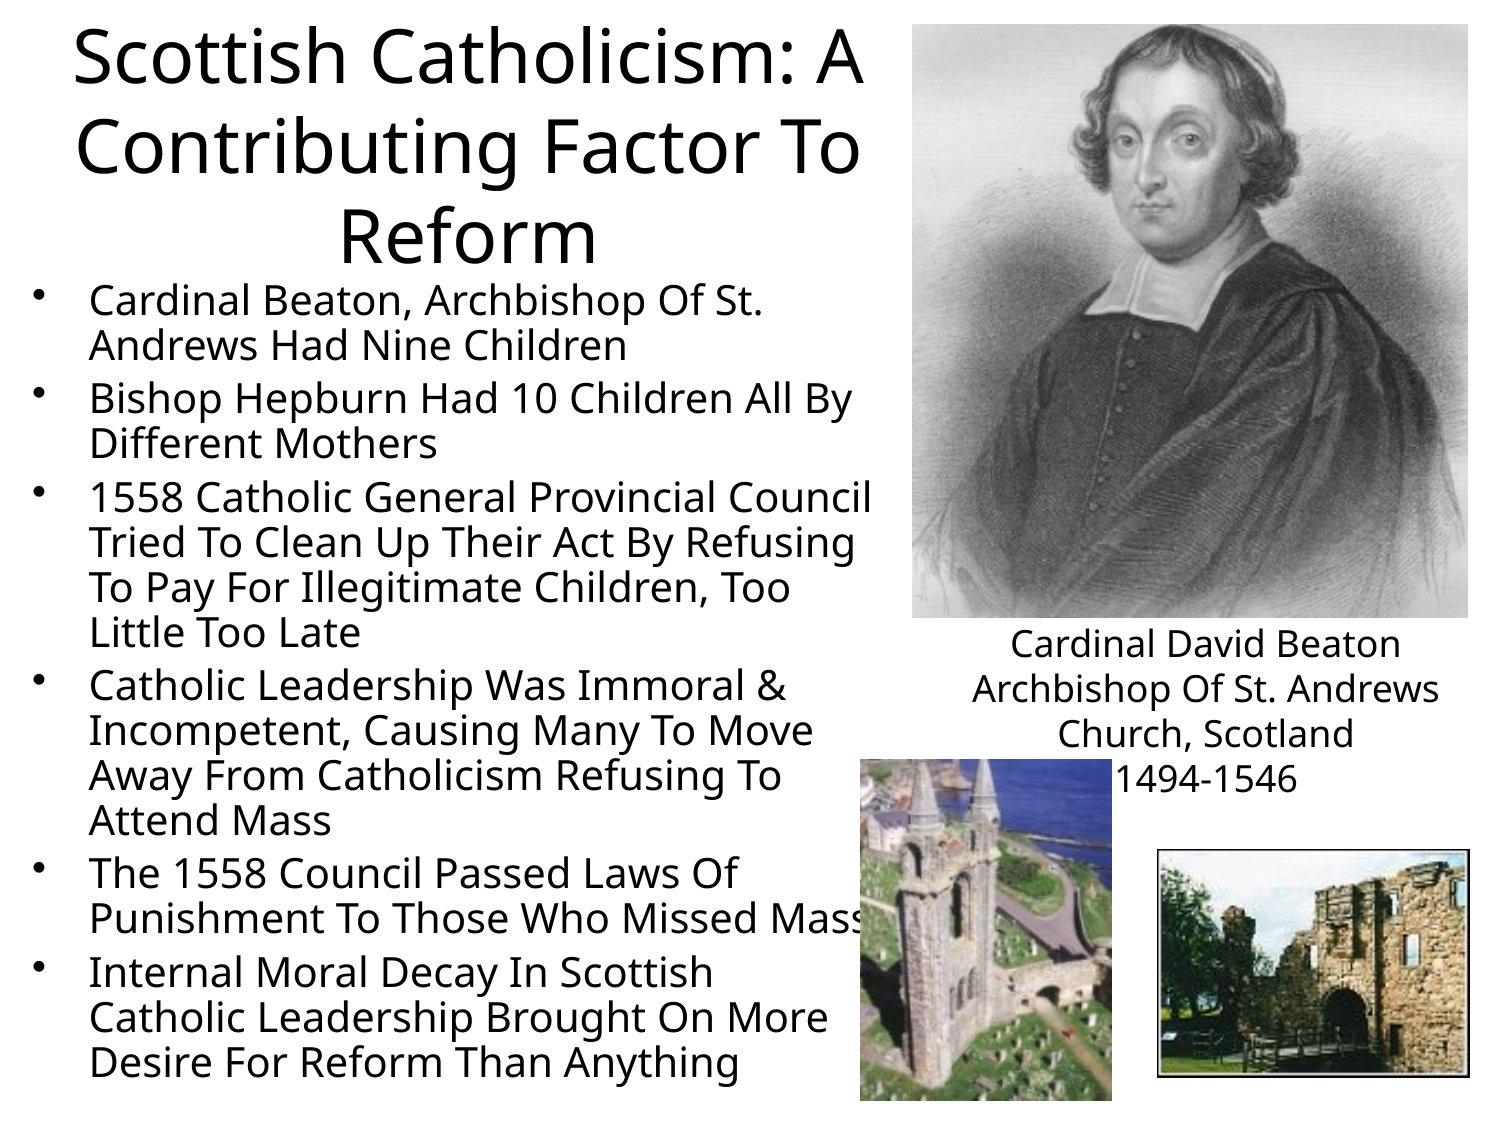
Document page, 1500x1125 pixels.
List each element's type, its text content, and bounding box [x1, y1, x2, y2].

list Cardinal Beaton, Archbishop Of St. Andrews Had Nine Children Bishop Hepburn Had 10 Children All By Different Mothers 1558 Catholic General Provincial Council Tried To Clean Up Their Act By Refusing To Pay For Illegitimate Children, Too Little Too Late Catholic Leadership Was Immoral & Incompetent, Causing Many To Move Away From Catholicism Refusing To Attend Mass The 1558 Council Passed Laws Of Punishment To Those Who Missed Mass Internal Moral Decay In Scottish Catholic Leadership Brought On More Desire For Reform Than Anything [17, 271, 893, 1097]
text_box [912, 24, 1468, 757]
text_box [859, 759, 1470, 1101]
title Scottish Catholicism: A Contributing Factor To Reform [0, 0, 938, 288]
